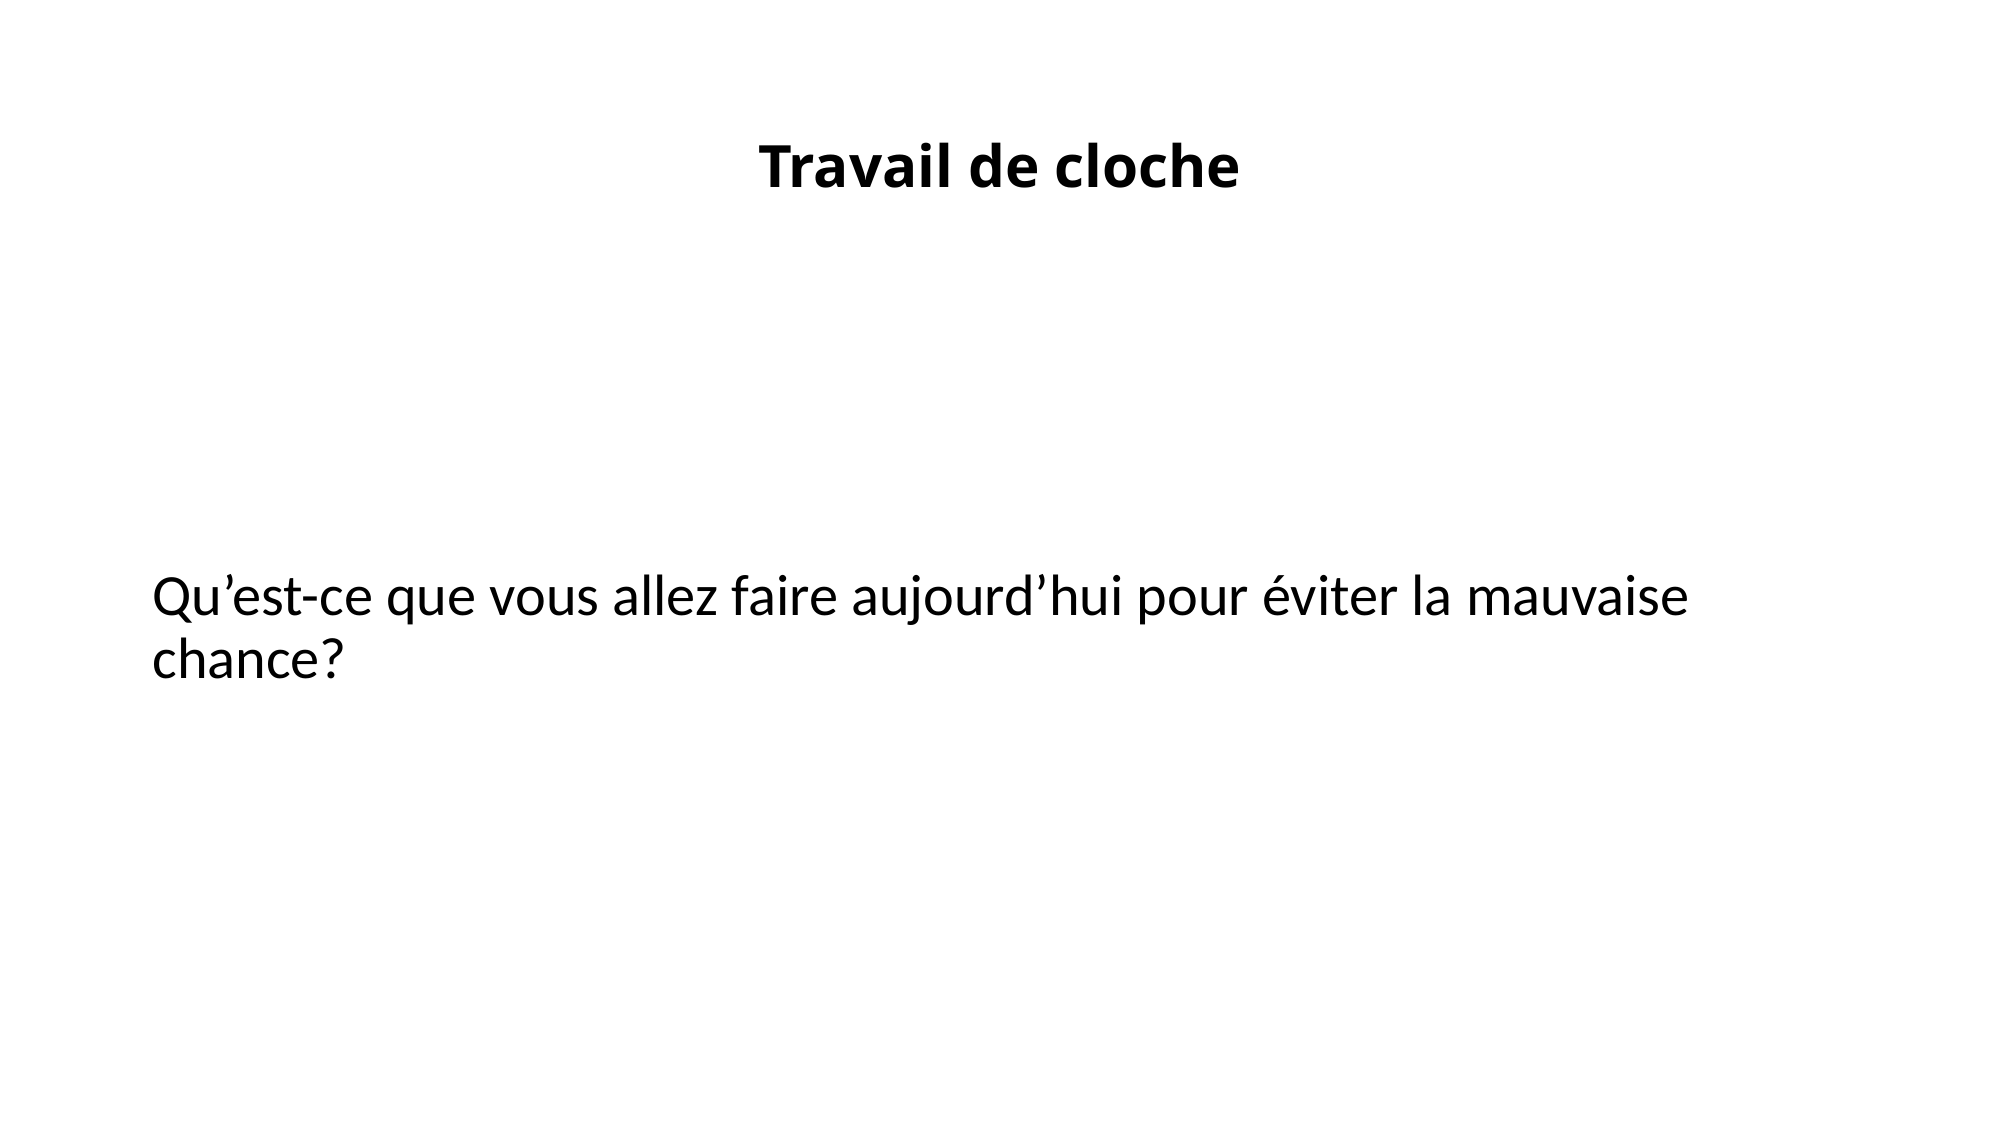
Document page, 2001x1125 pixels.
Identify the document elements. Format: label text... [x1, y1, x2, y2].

title Travail de cloche [137, 59, 1863, 278]
list Qu’est-ce que vous allez faire aujourd’hui pour éviter la mauvaise chance? [137, 299, 1863, 1014]
